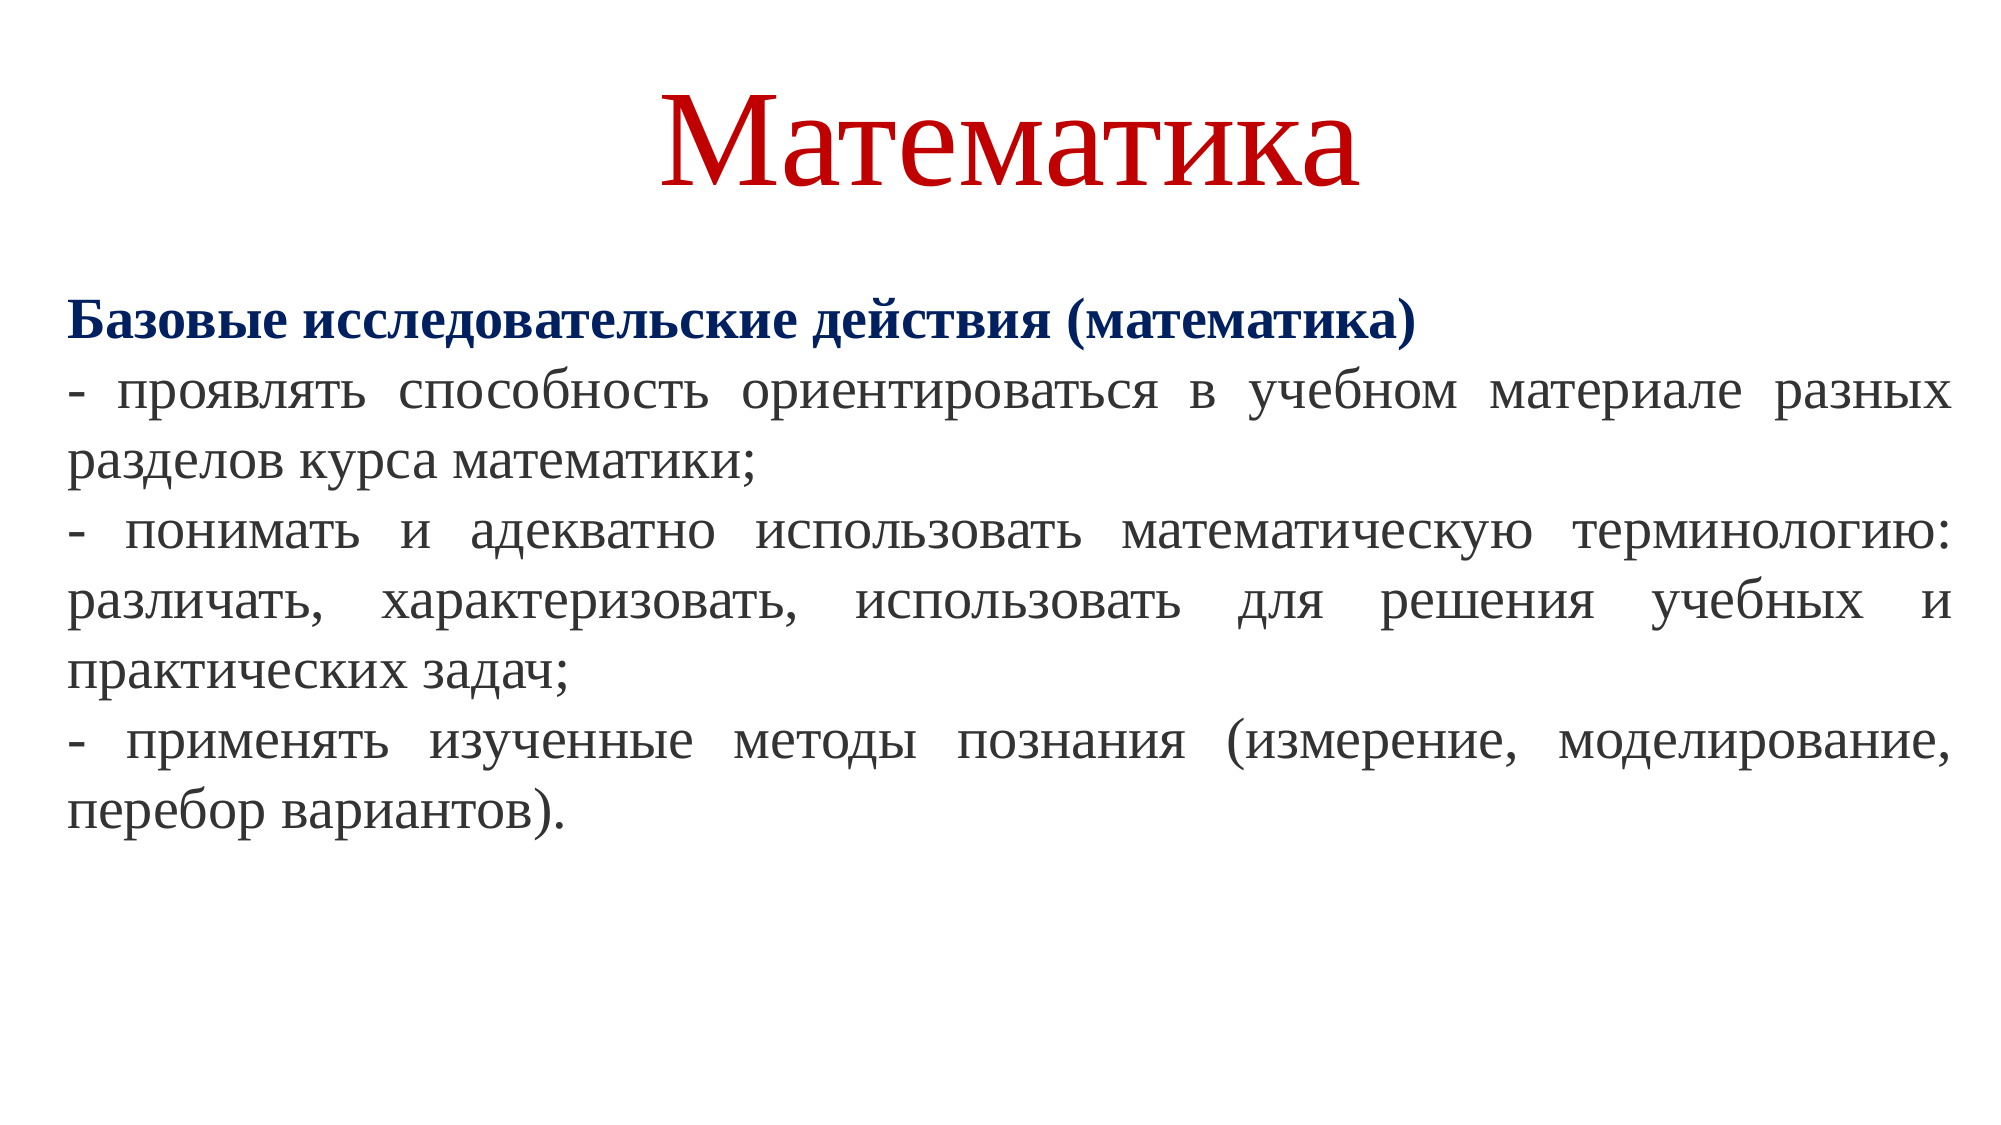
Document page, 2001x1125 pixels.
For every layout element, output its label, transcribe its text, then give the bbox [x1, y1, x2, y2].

text_box Базовые исследовательские действия (математика) - проявлять способность ориентироваться в учебном материале разных разделов курса математики; - понимать и адекватно использовать математическую терминологию: различать, характеризовать, использовать для решения учебных и практических задач; - применять изученные методы познания (измерение, моделирование, перебор вариантов). [52, 273, 1968, 848]
text_box Математика [536, 40, 1484, 221]
